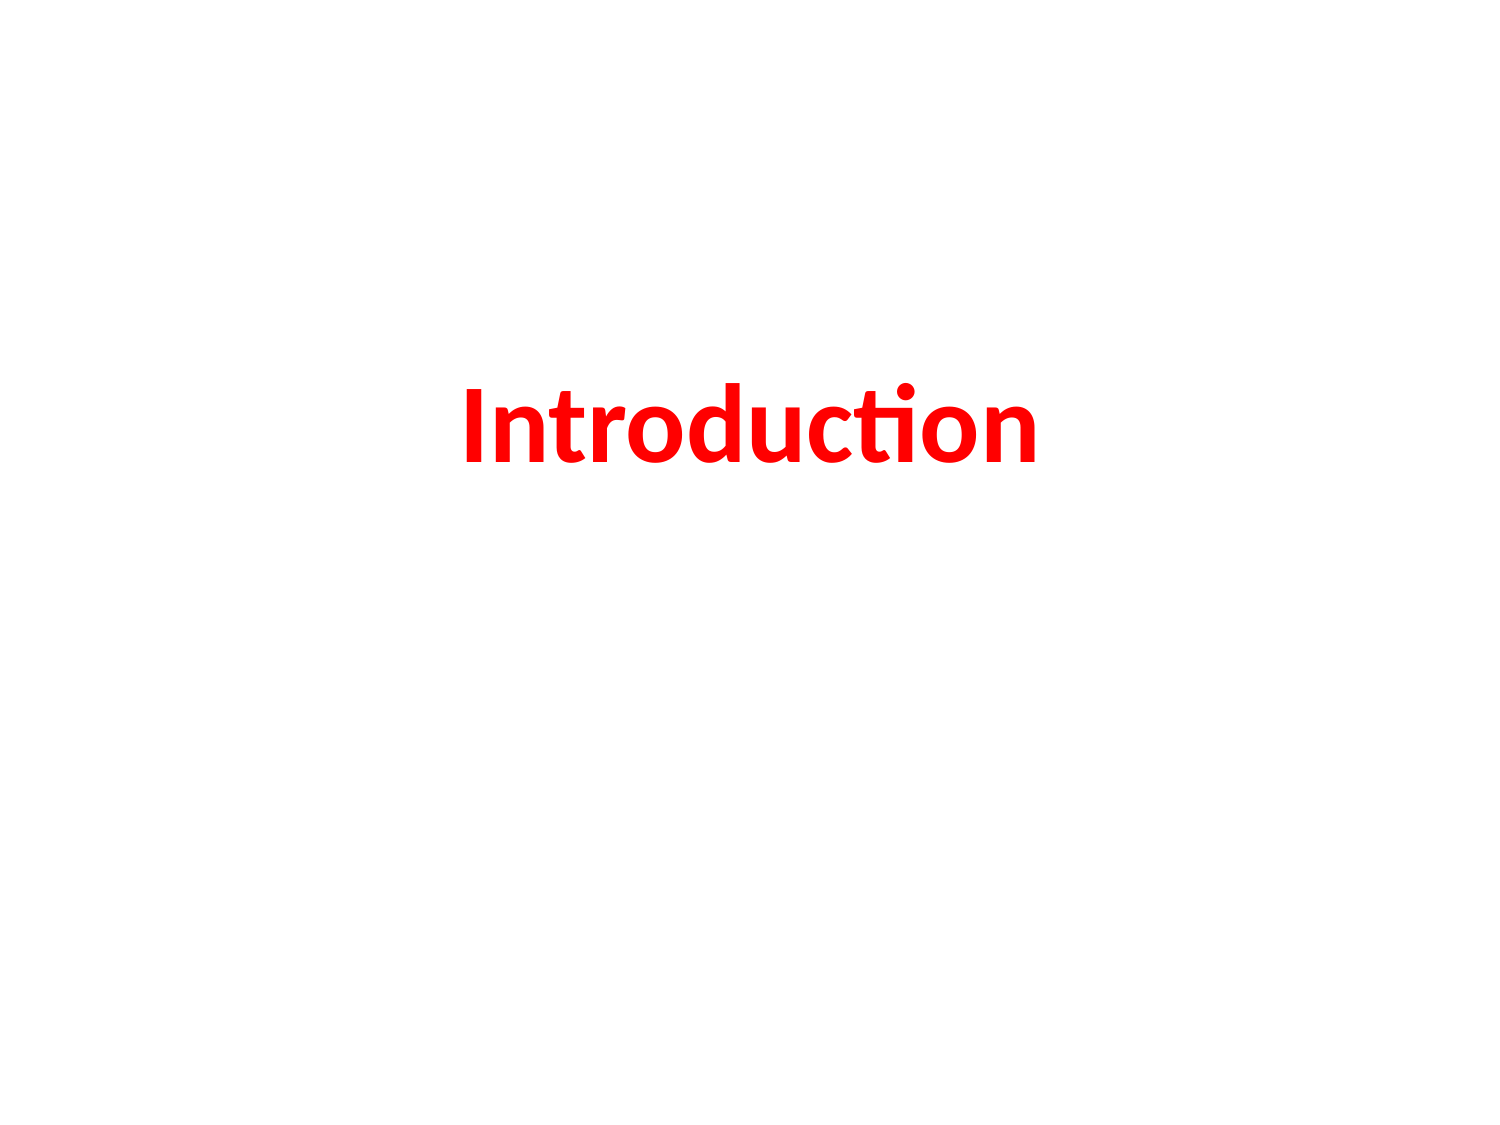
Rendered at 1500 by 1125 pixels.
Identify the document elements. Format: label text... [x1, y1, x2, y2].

text_box Introduction [444, 342, 1056, 493]
